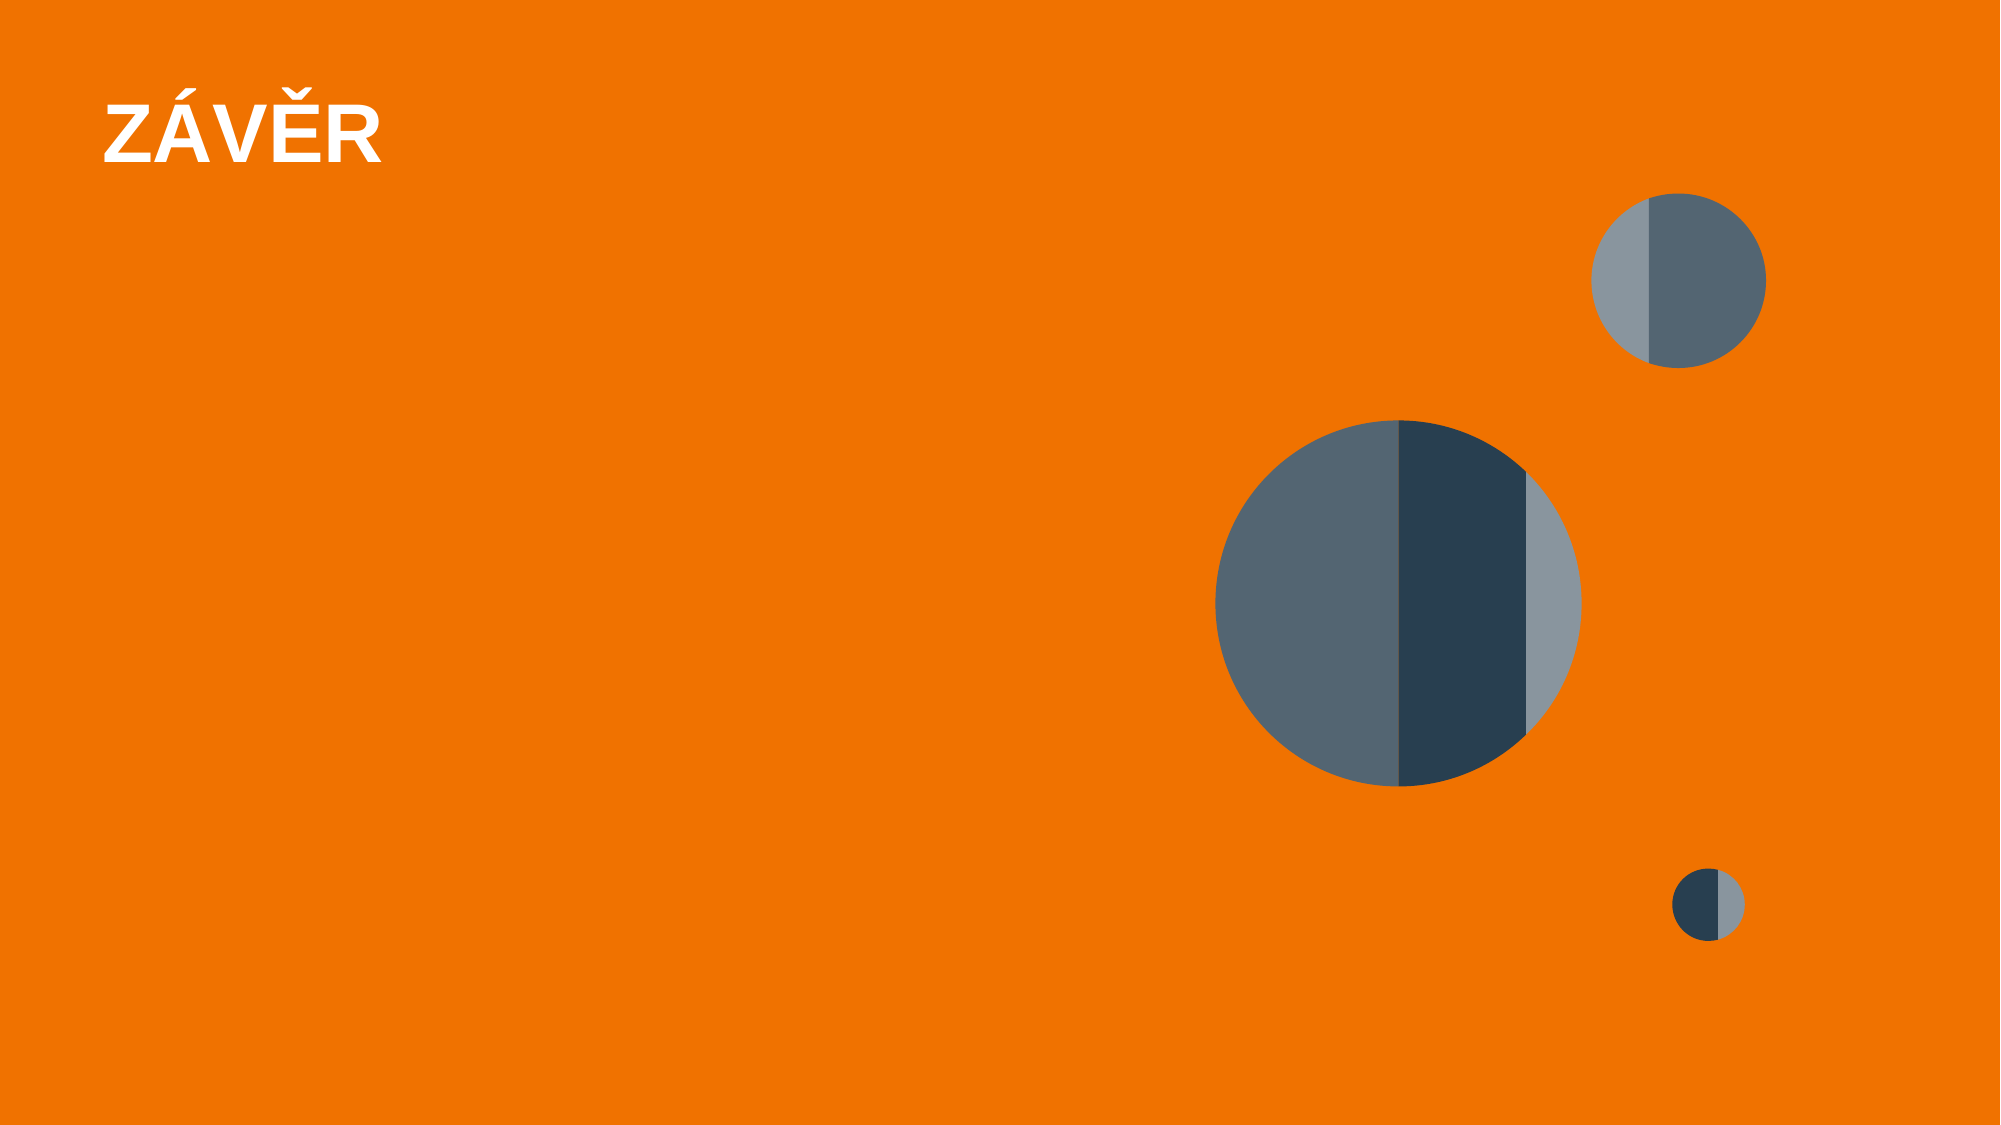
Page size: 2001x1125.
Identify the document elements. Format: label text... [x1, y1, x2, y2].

title Závěr [102, 90, 1116, 475]
